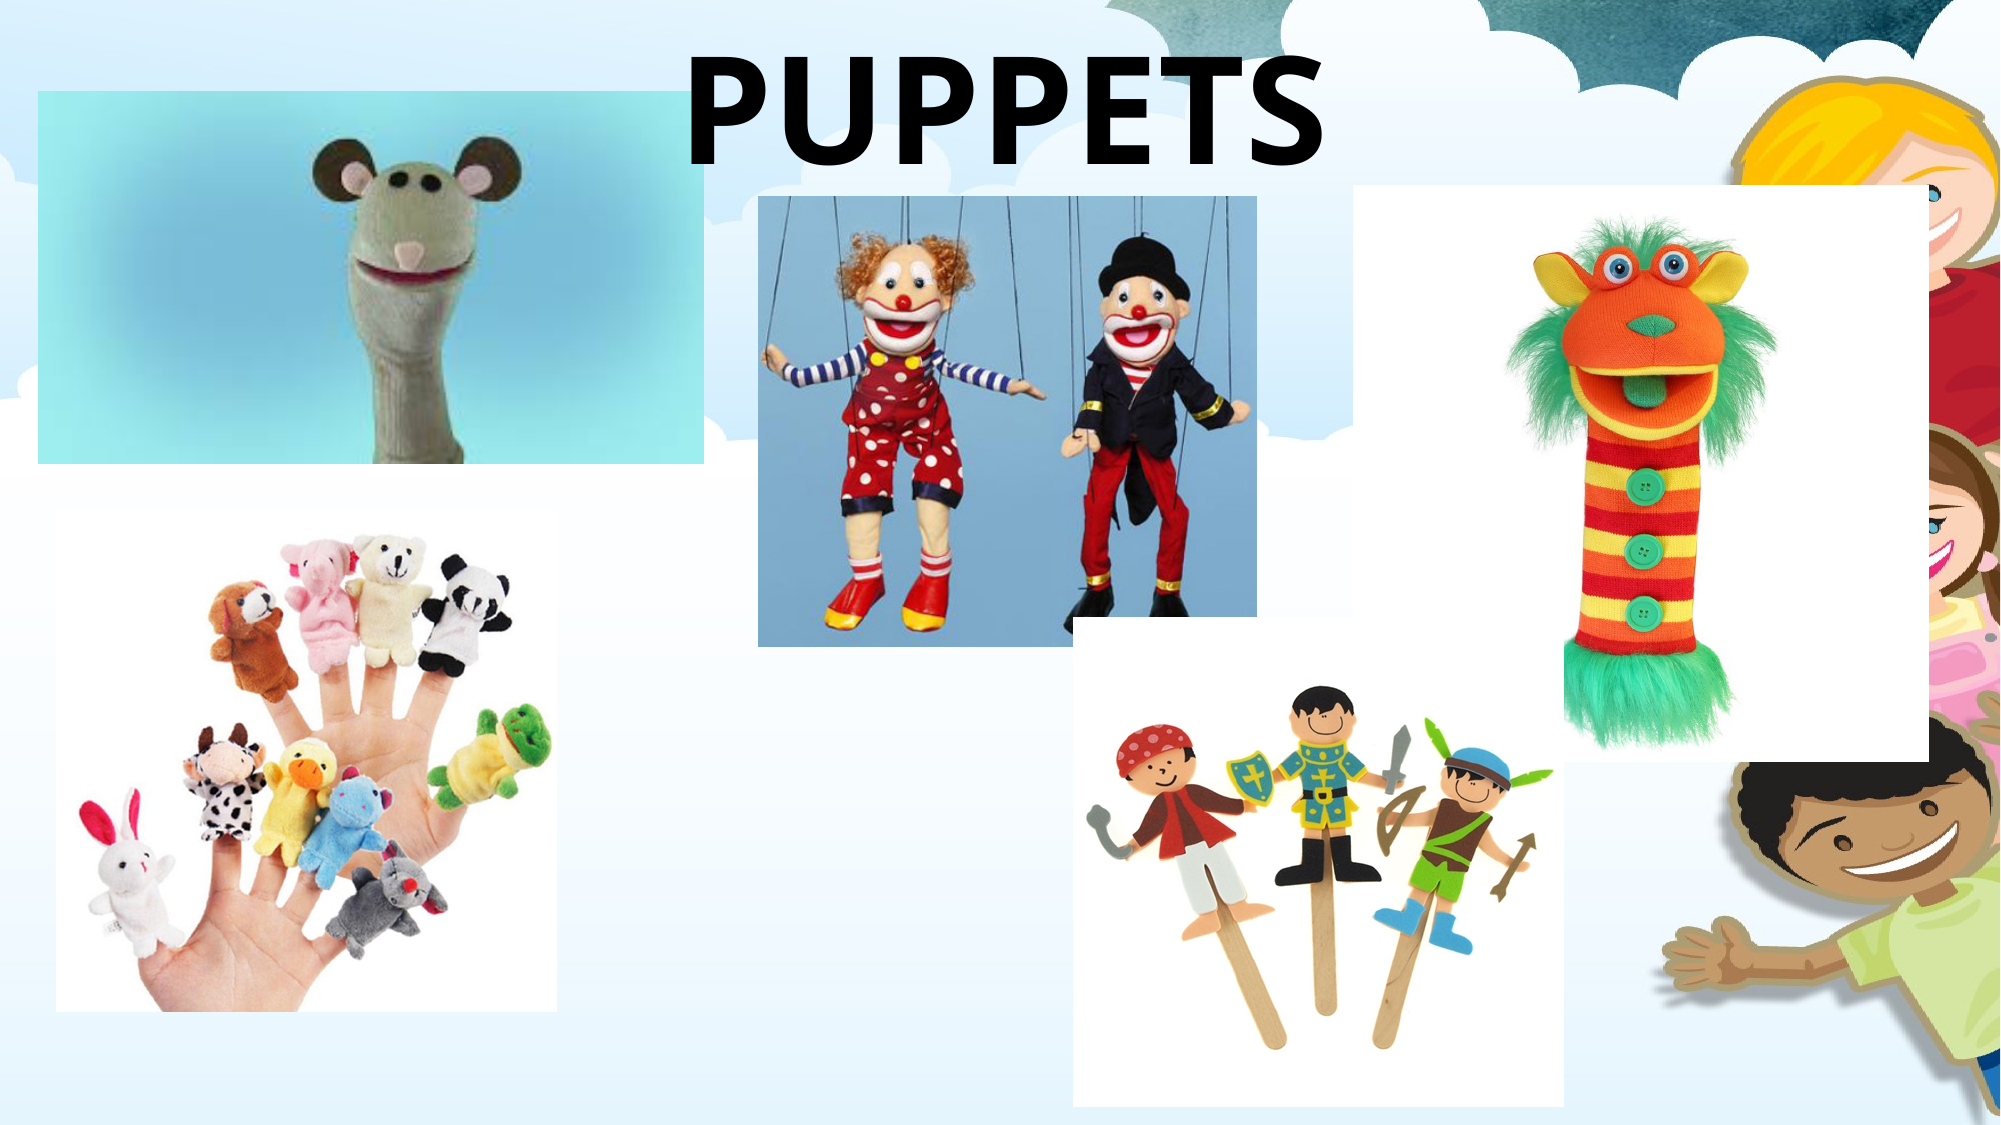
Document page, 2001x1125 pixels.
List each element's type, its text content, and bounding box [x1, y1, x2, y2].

picture [0, 0, 2001, 1125]
title PUPPETS [141, 7, 1867, 225]
